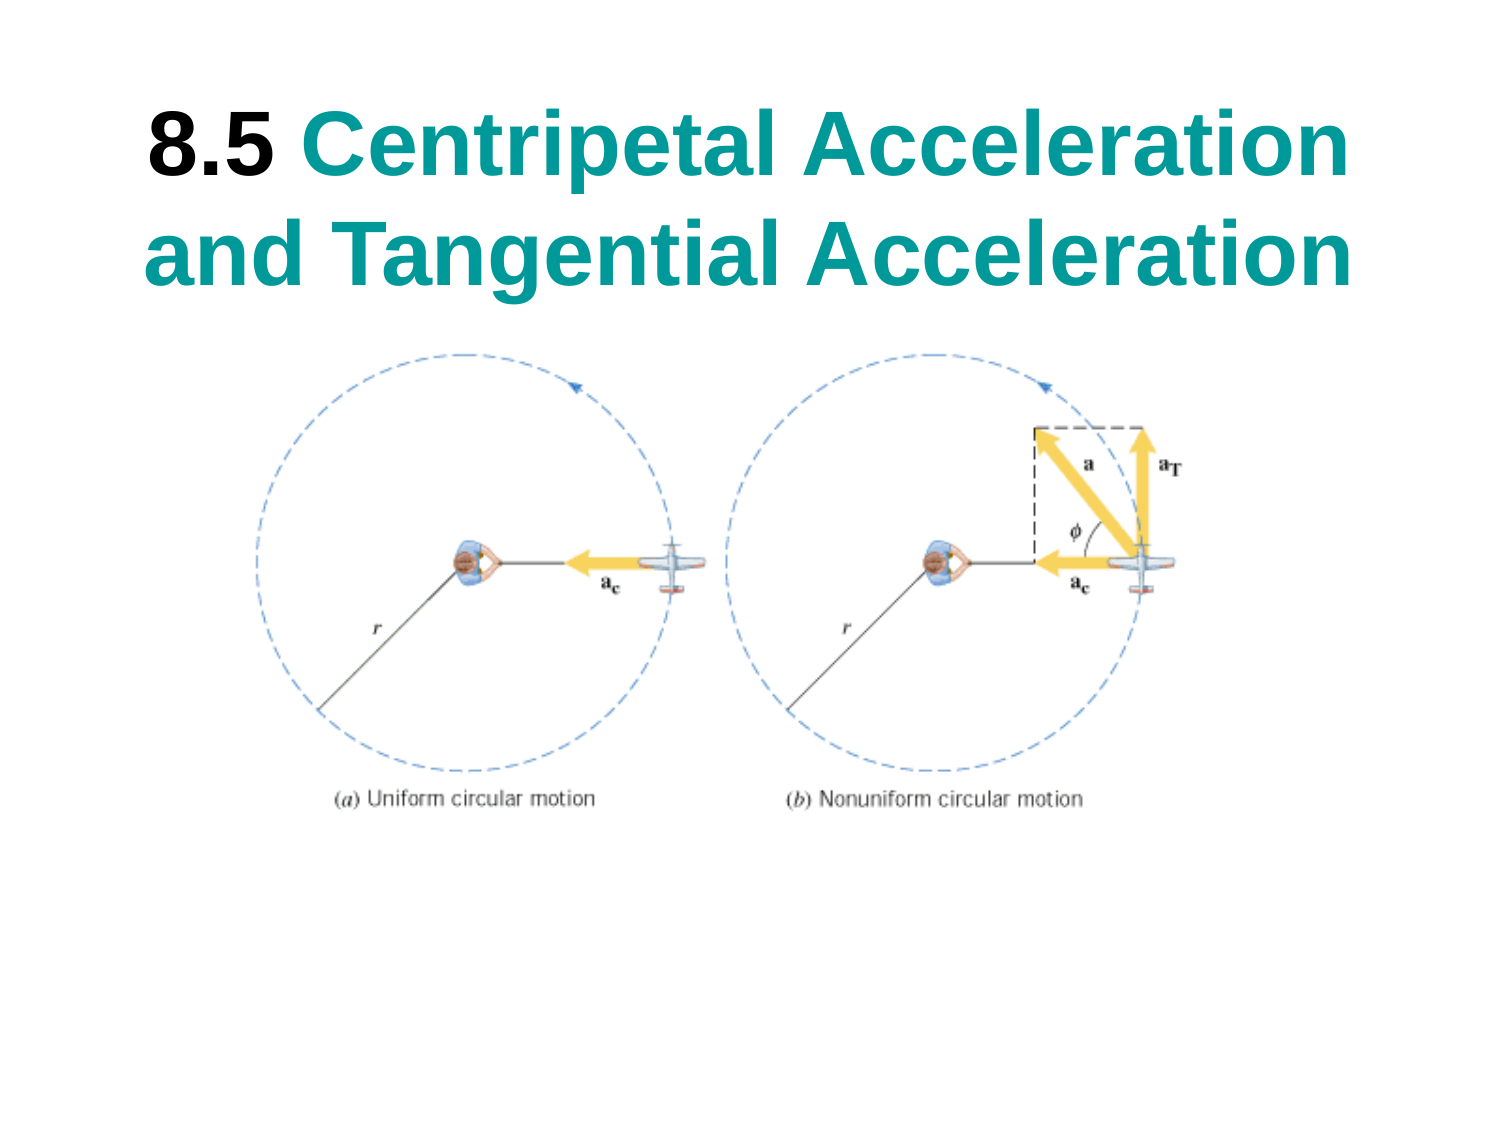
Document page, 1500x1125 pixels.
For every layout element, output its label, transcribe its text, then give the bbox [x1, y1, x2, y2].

title 8.5 Centripetal Acceleration and Tangential Acceleration [112, 99, 1388, 288]
picture [249, 349, 1188, 819]
